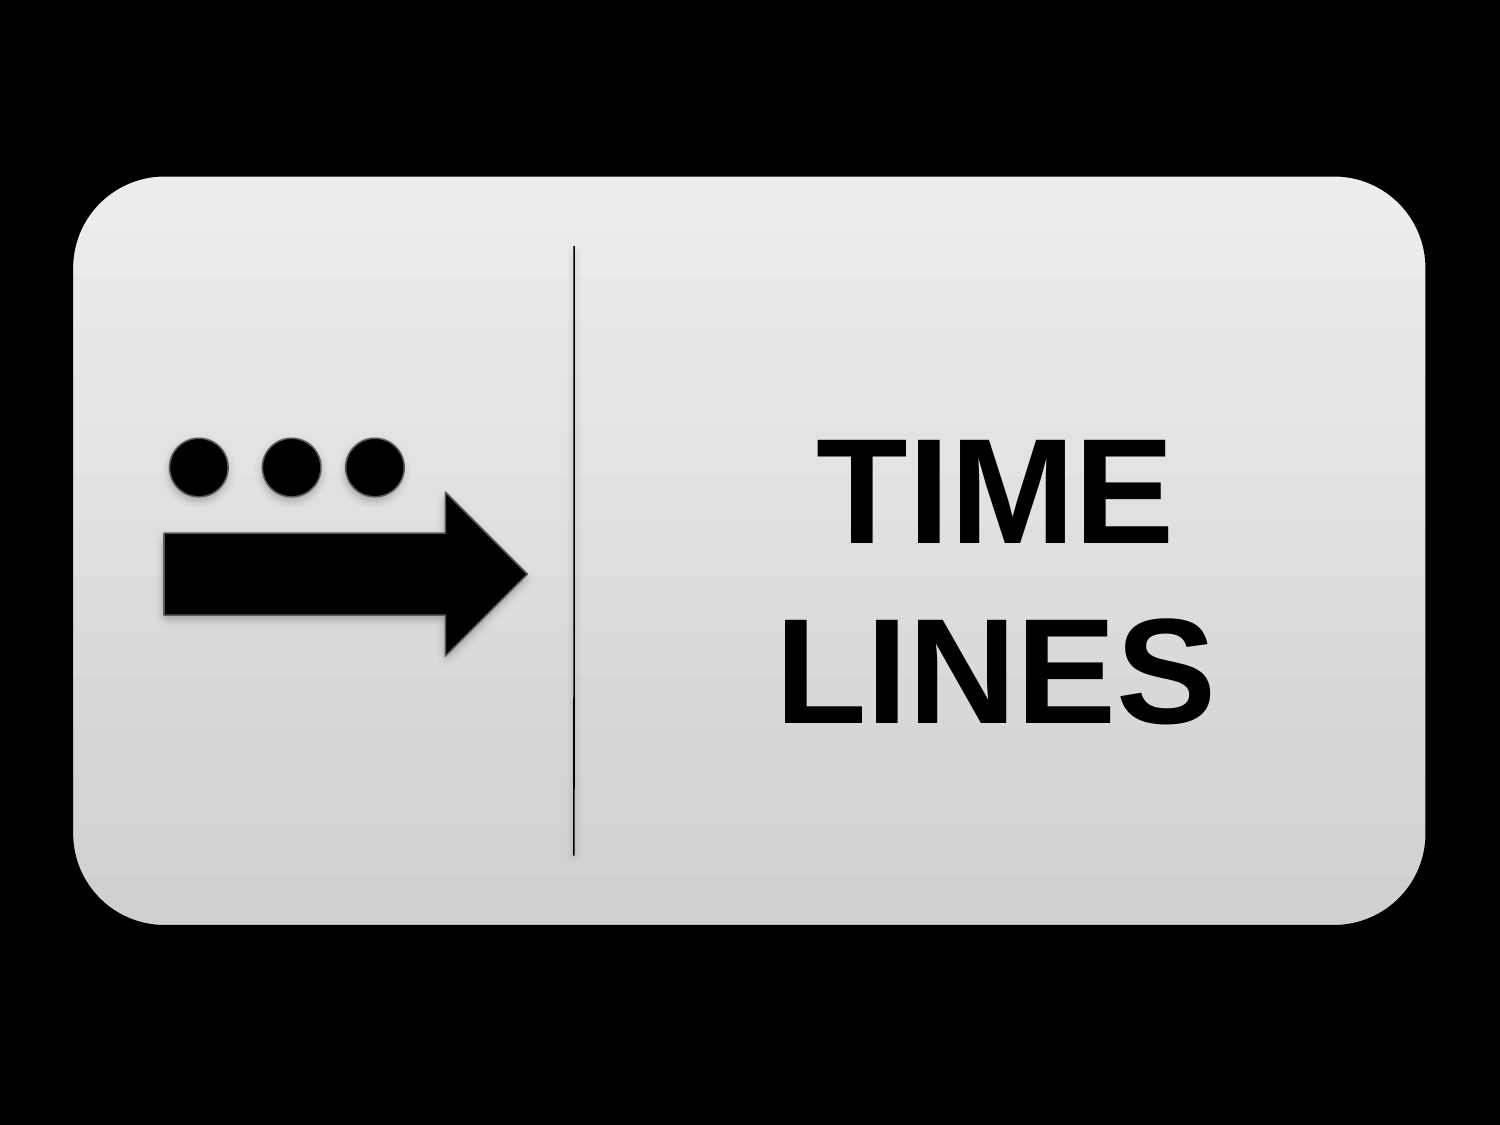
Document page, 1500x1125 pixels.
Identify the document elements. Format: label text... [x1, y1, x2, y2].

text_box [163, 491, 528, 657]
text_box [348, 483, 392, 501]
text_box [344, 437, 405, 498]
text_box [168, 437, 229, 498]
text_box [575, 552, 691, 562]
text_box [261, 437, 322, 498]
text_box [508, 552, 573, 562]
text_box [267, 487, 316, 501]
text_box [71, 174, 1428, 927]
text_box TIME LINES [691, 386, 1301, 762]
text_box [173, 485, 223, 501]
